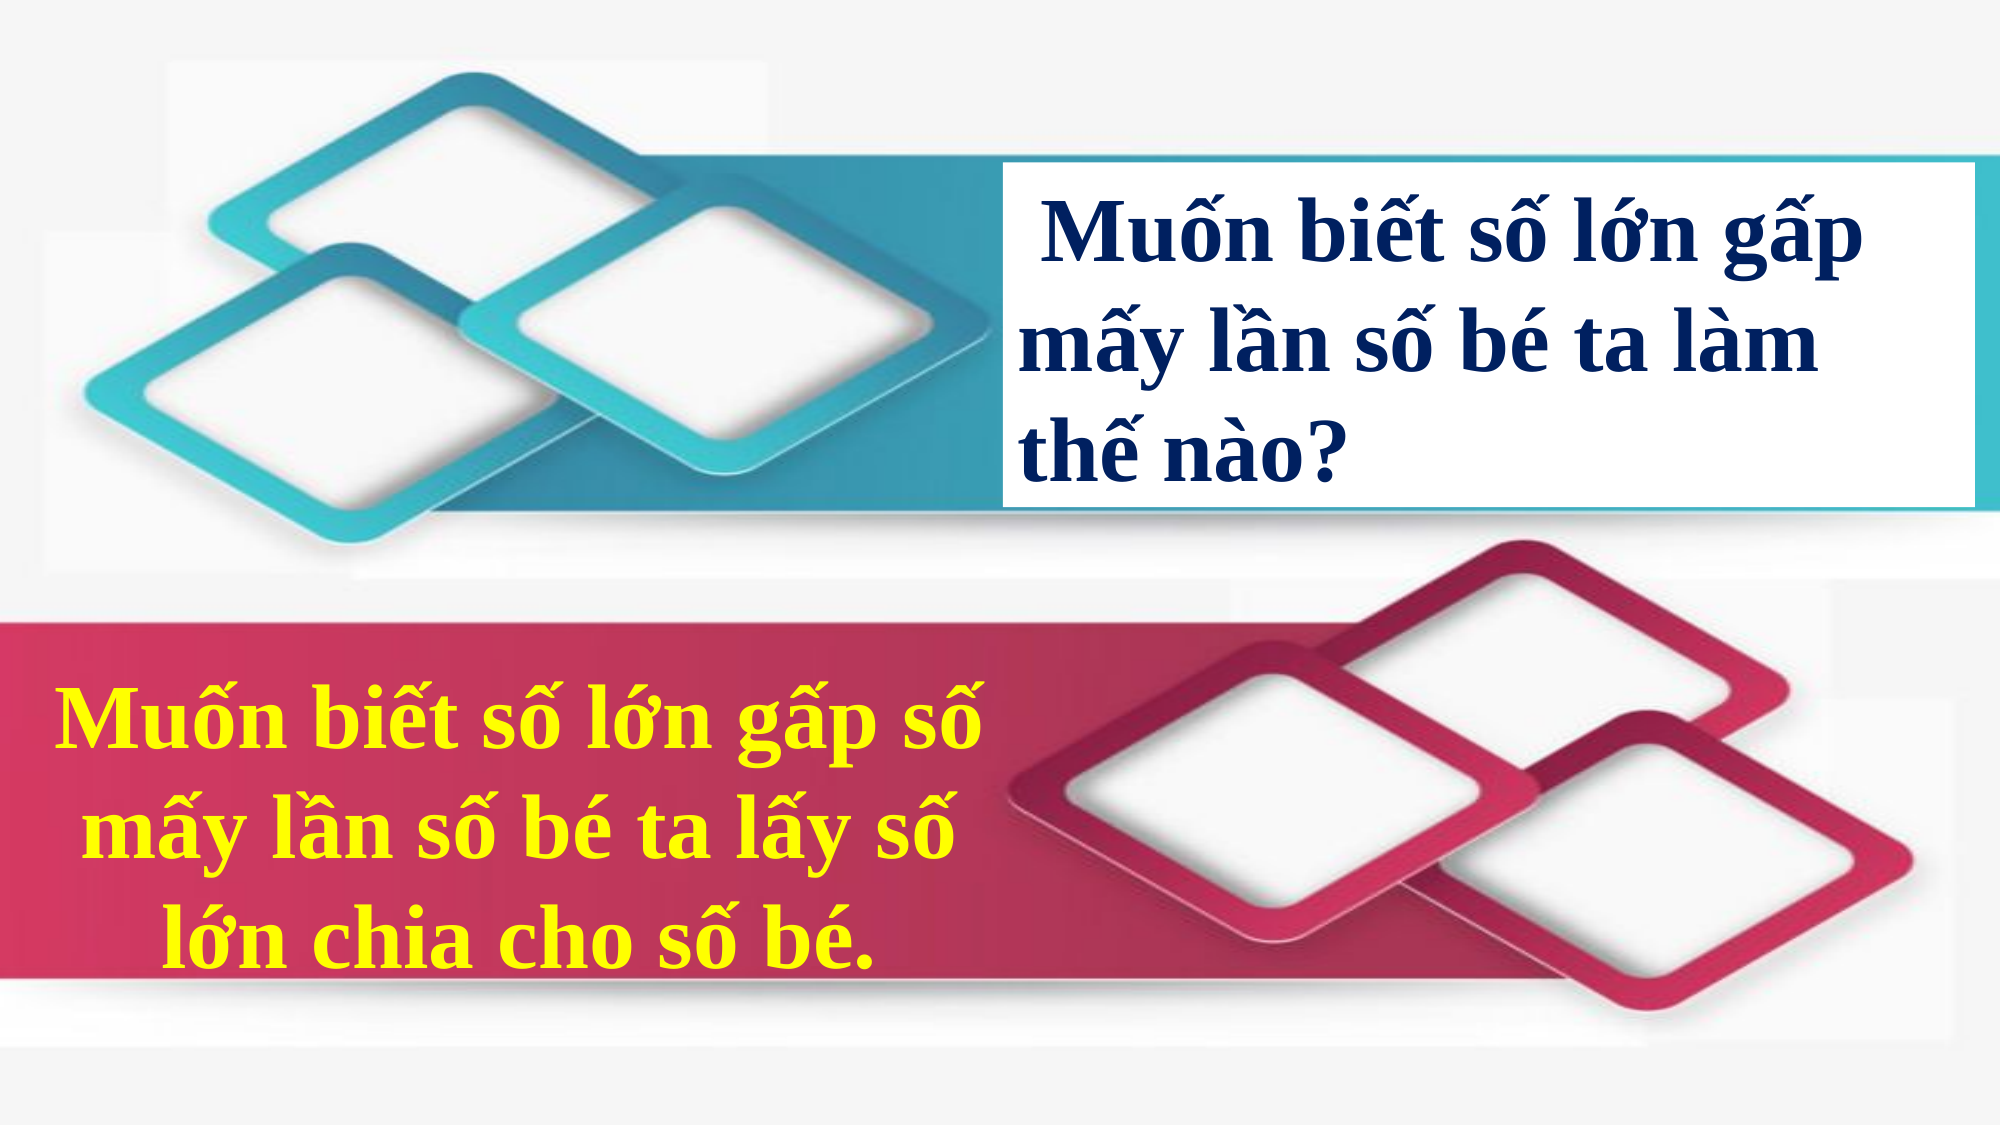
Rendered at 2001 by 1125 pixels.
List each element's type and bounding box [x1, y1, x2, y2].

list [0, 0, 2000, 1125]
